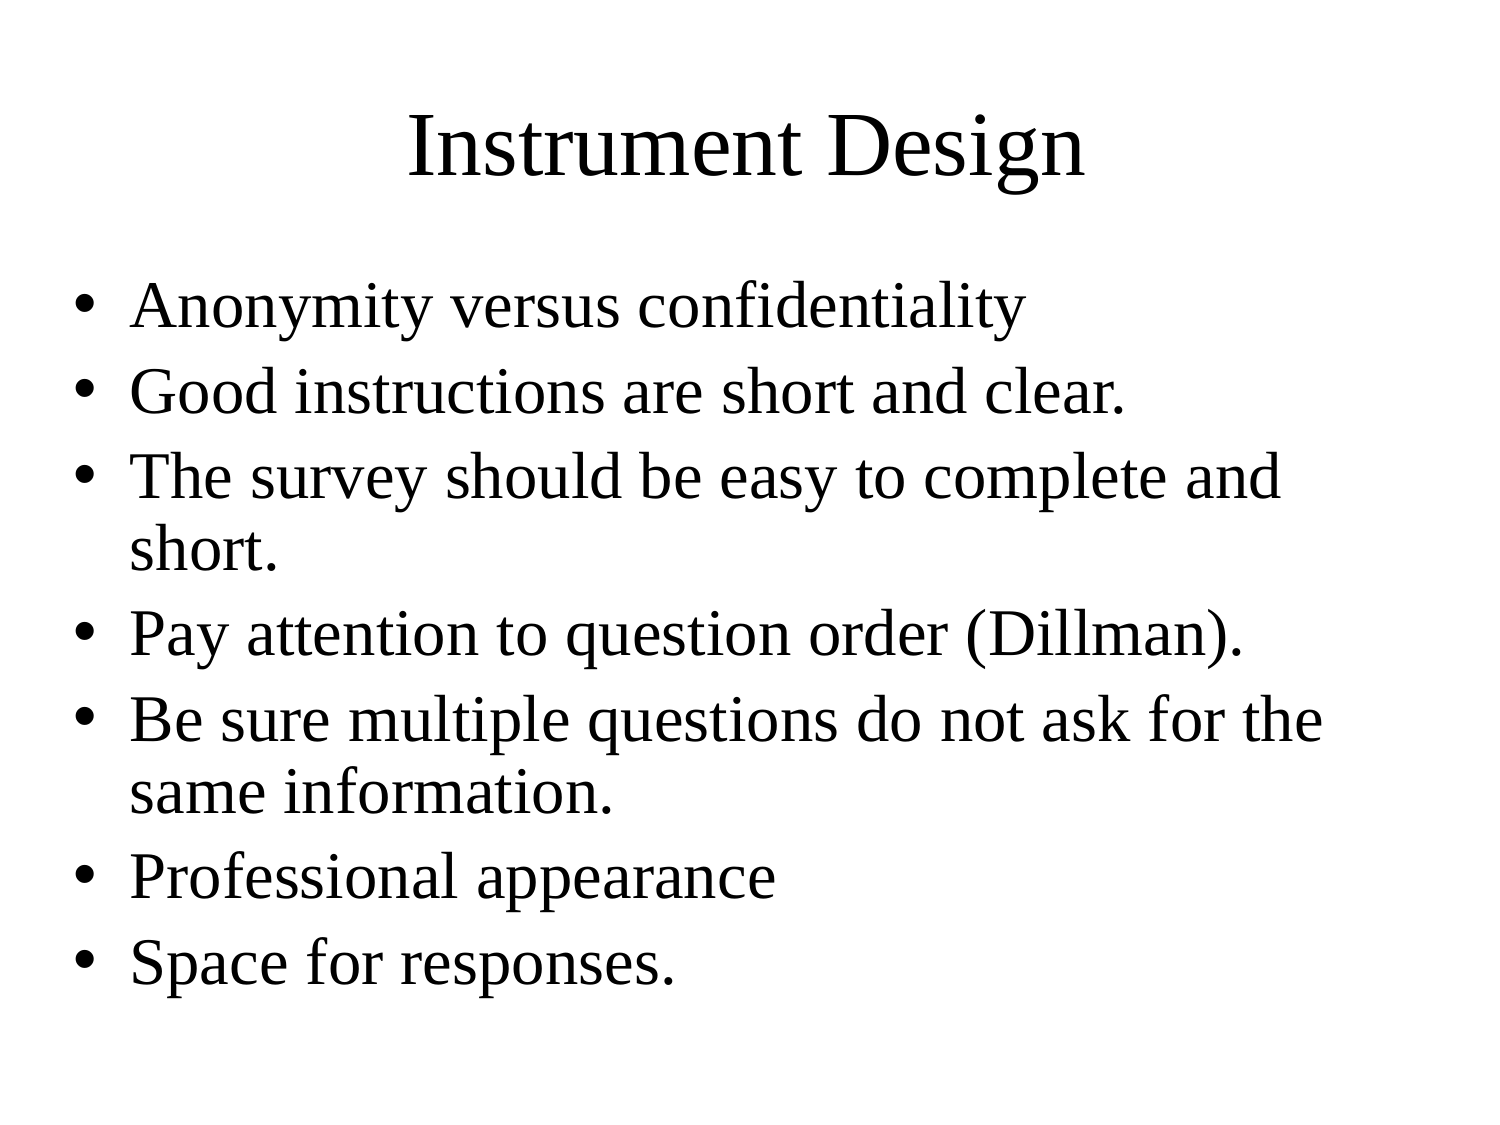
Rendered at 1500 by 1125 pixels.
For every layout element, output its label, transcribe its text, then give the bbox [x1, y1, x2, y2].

list Anonymity versus confidentiality Good instructions are short and clear. The survey should be easy to complete and short. Pay attention to question order (Dillman). Be sure multiple questions do not ask for the same information. Professional appearance Space for responses. [58, 262, 1471, 1125]
title Instrument Design [75, 45, 1425, 233]
